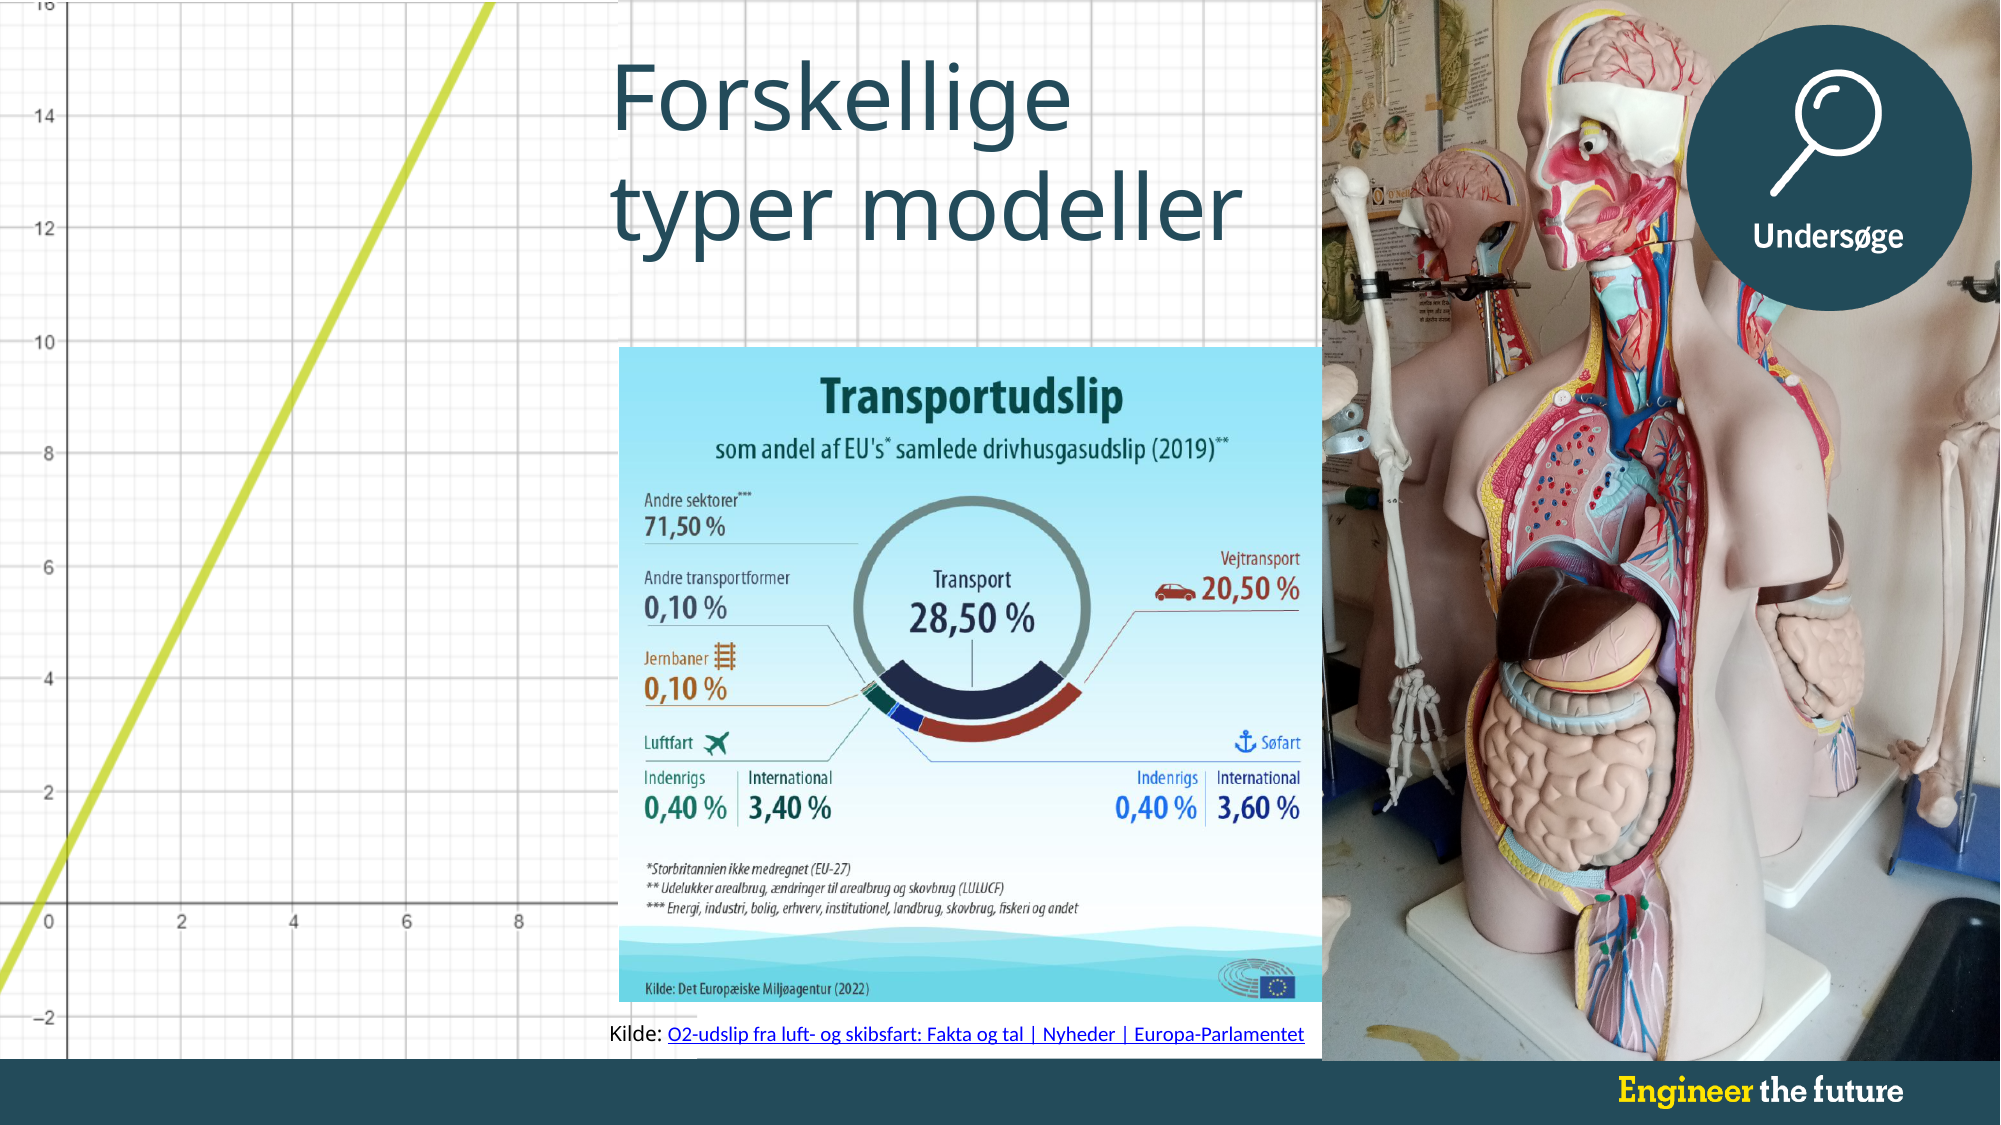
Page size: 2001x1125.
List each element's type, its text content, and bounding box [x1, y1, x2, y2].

picture [1619, 1075, 1903, 1109]
picture [0, 0, 2000, 1061]
text_box Kilde: O2-udslip fra luft- og skibsfart: Fakta og tal | Nyheder | Europa-Parlamentet [702, 1013, 1316, 1054]
